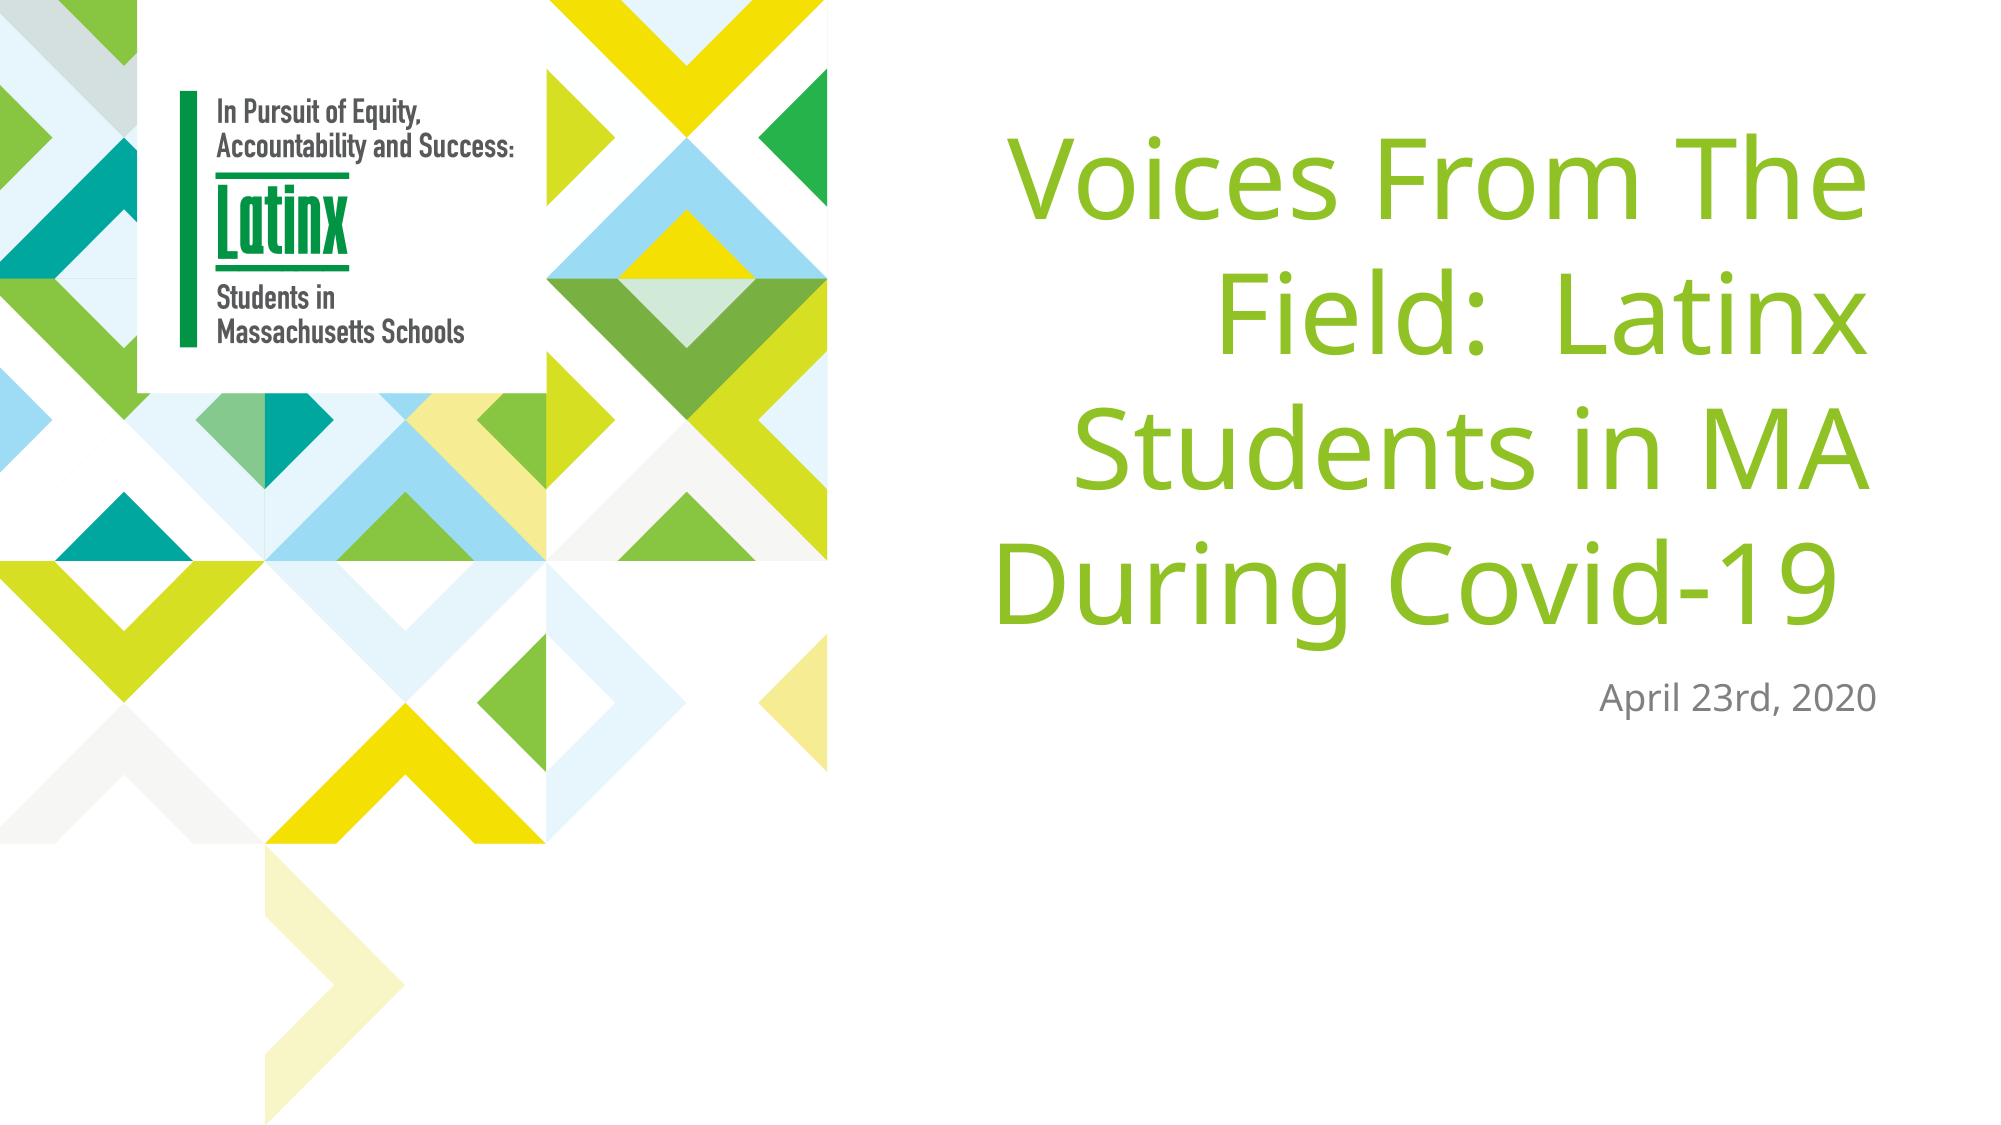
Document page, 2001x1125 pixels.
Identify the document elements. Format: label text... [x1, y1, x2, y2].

subtitle April 23rd, 2020 [850, 666, 1893, 887]
title Voices From The Field: Latinx Students in MA During Covid-19 [844, 46, 1887, 790]
picture [0, 0, 1999, 1125]
